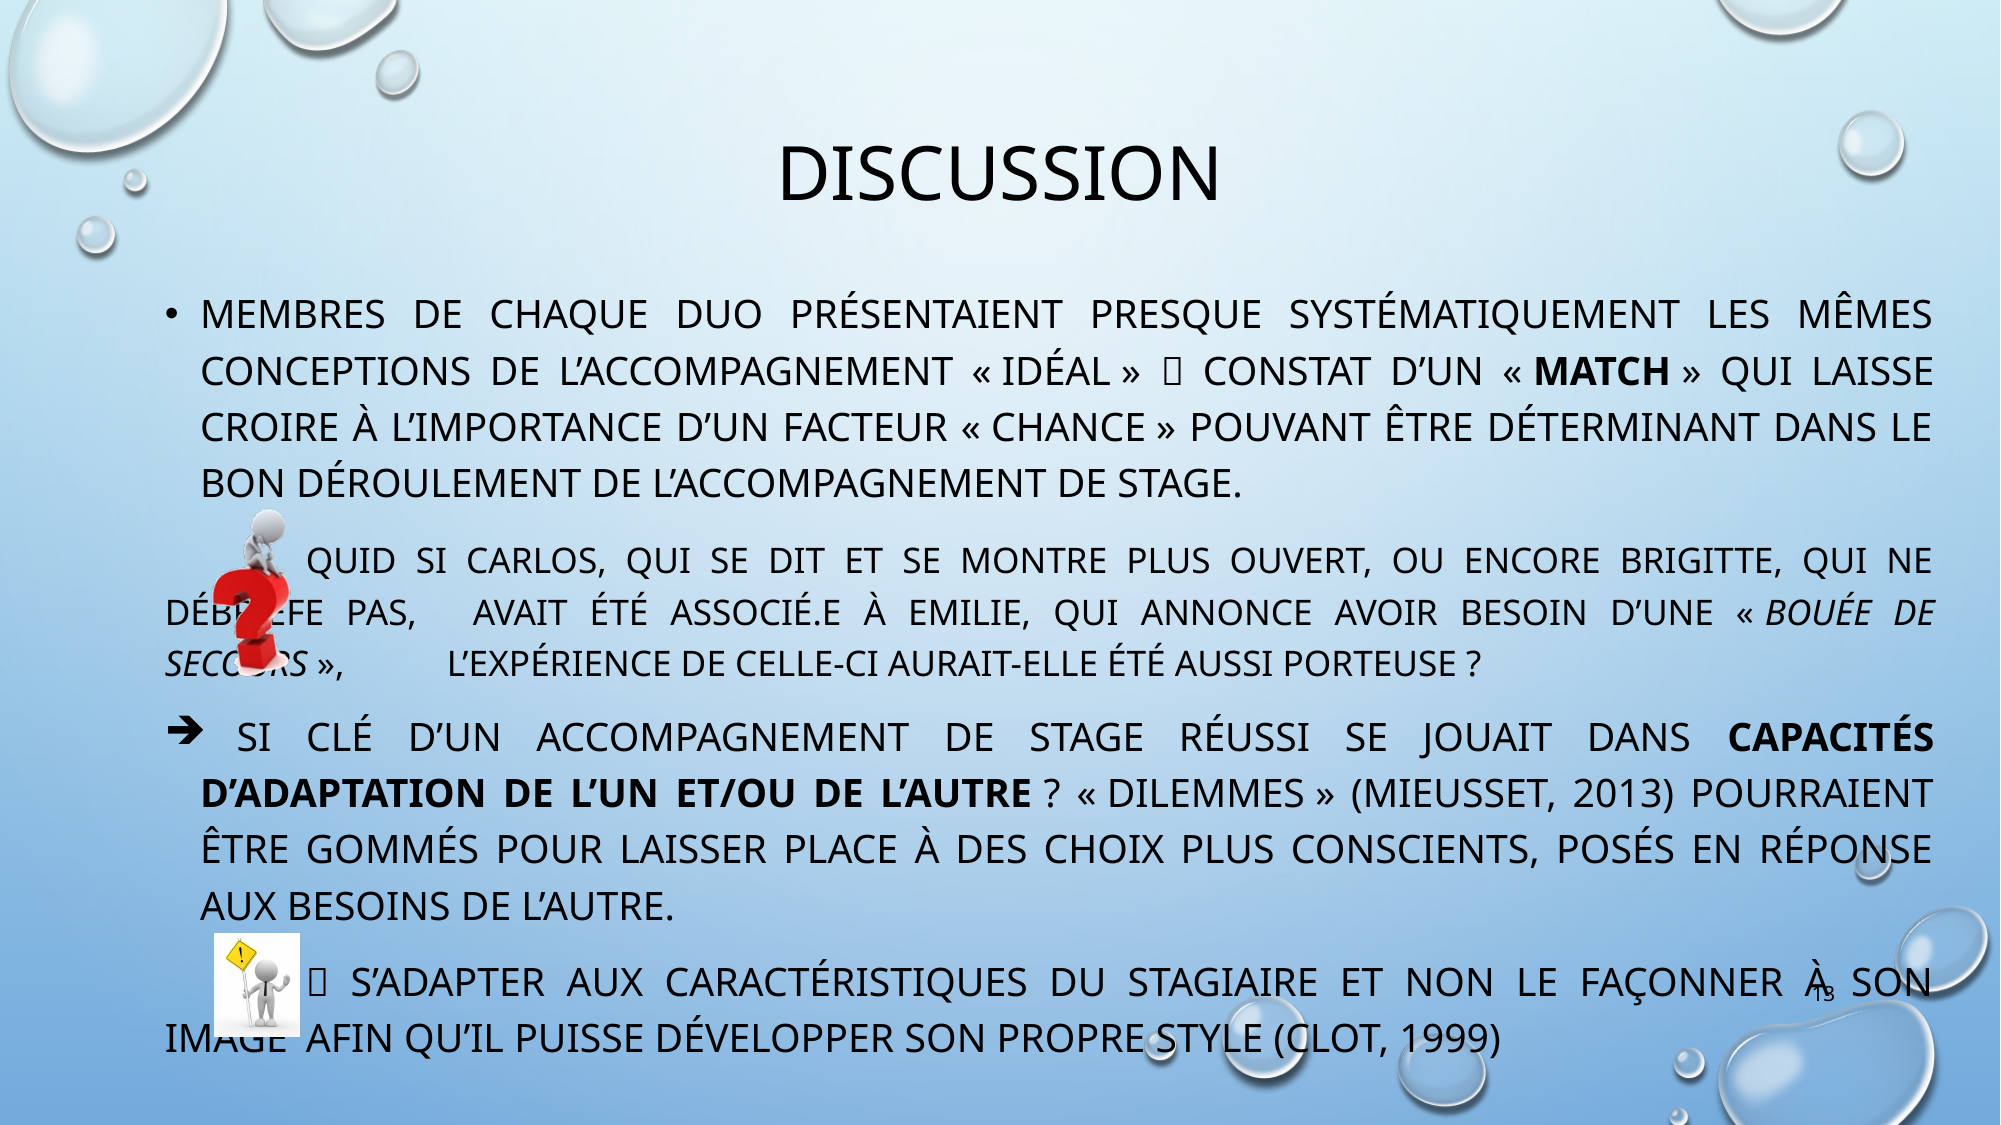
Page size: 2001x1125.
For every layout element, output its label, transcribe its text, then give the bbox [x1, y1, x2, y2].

title Discussion [149, 45, 1851, 307]
slide_number 13 [1724, 965, 1851, 1025]
list membres de chaque duo présentaient presque systématiquement les mêmes conceptions de l’accompagnement « idéal »  constat d’un « match » qui laisse croire à l’importance d’un facteur « chance » pouvant être déterminant dans le bon déroulement de l’accompagnement de stage. Quid si Carlos, qui se dit et se montre plus ouvert, ou encore Brigitte, qui ne débriefe pas, avait été associé.e à Emilie, qui annonce avoir besoin d’une « bouée de secours », l’expérience de celle-ci aurait-elle été aussi porteuse ? si clé d’un accompagnement de stage réussi se jouait dans capacités d’adaptation de l’un et/ou de l’autre ? « dilemmes » (Mieusset, 2013) pourraient être gommés pour laisser place à des choix plus conscients, posés en réponse aux besoins de l’autre.  s’adapter aux caractéristiques du stagiaire et non le façonner à son image afin qu’il puisse développer son propre style (clot, 1999) [149, 272, 1950, 1073]
picture [0, 0, 2000, 1125]
